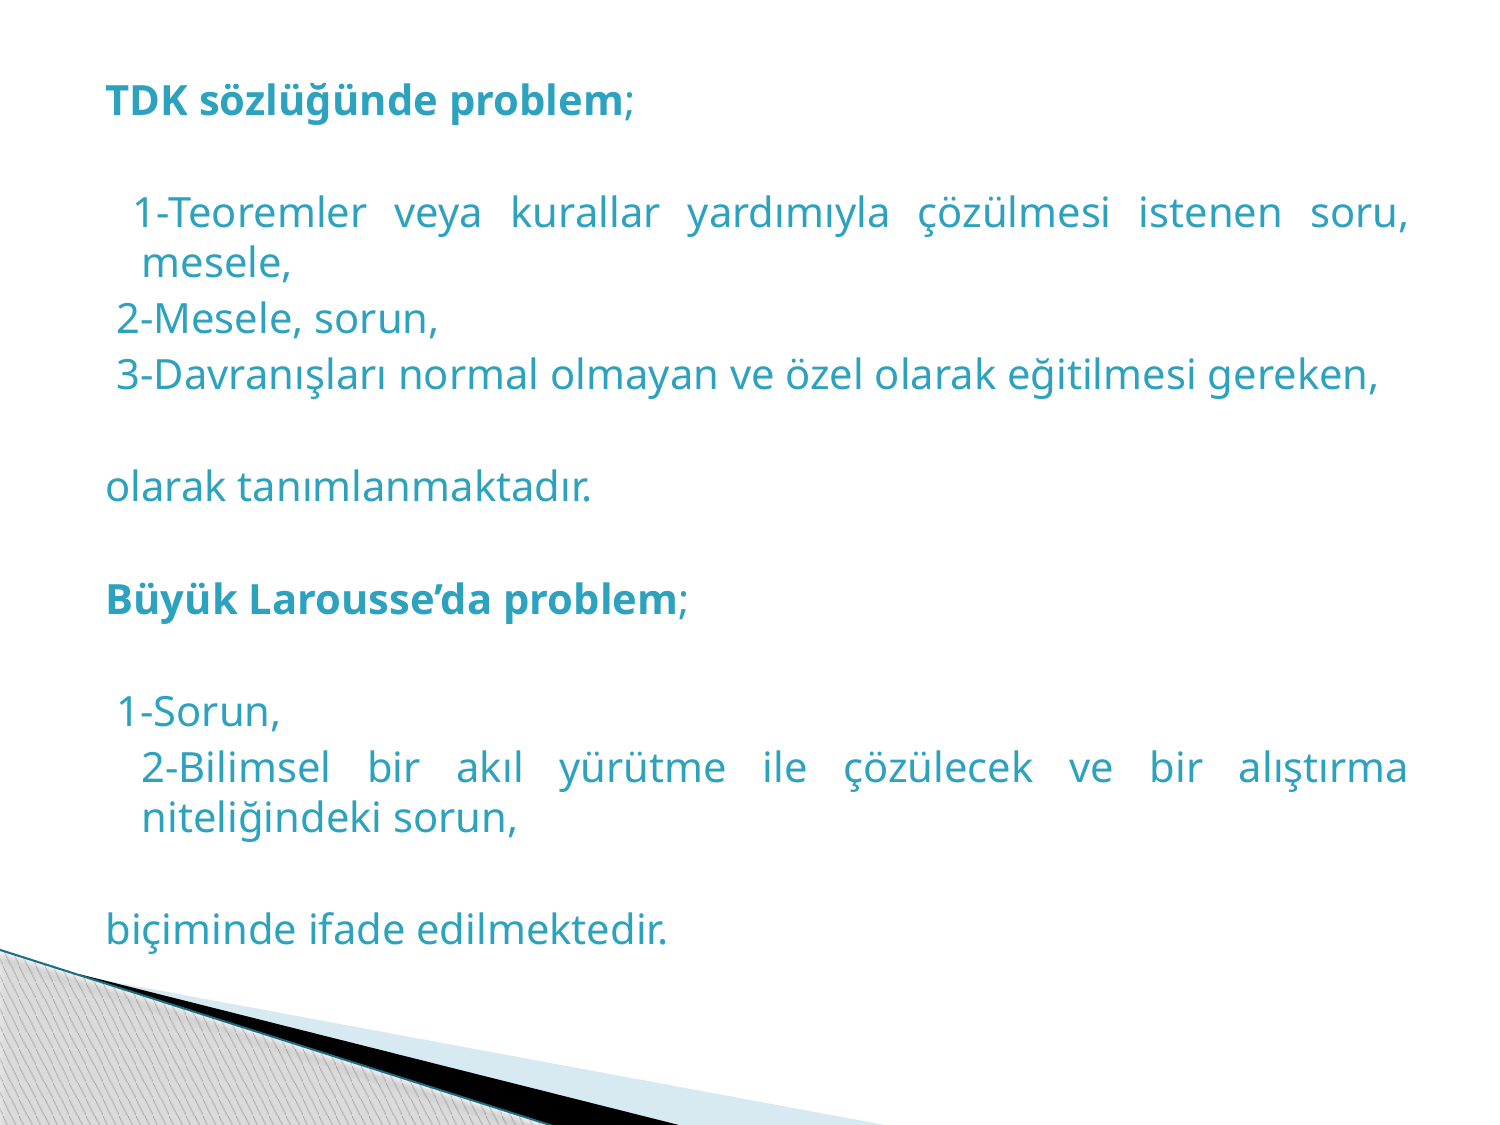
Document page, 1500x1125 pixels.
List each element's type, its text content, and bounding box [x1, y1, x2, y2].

list TDK sözlüğünde problem; 1-Teoremler veya kurallar yardımıyla çözülmesi istenen soru, mesele, 2-Mesele, sorun, 3-Davranışları normal olmayan ve özel olarak eğitilmesi gereken, olarak tanımlanmaktadır. Büyük Larousse’da problem; 1-Sorun, 2-Bilimsel bir akıl yürütme ile çözülecek ve bir alıştırma niteliğindeki sorun, biçiminde ifade edilmektedir. [75, 66, 1425, 1039]
